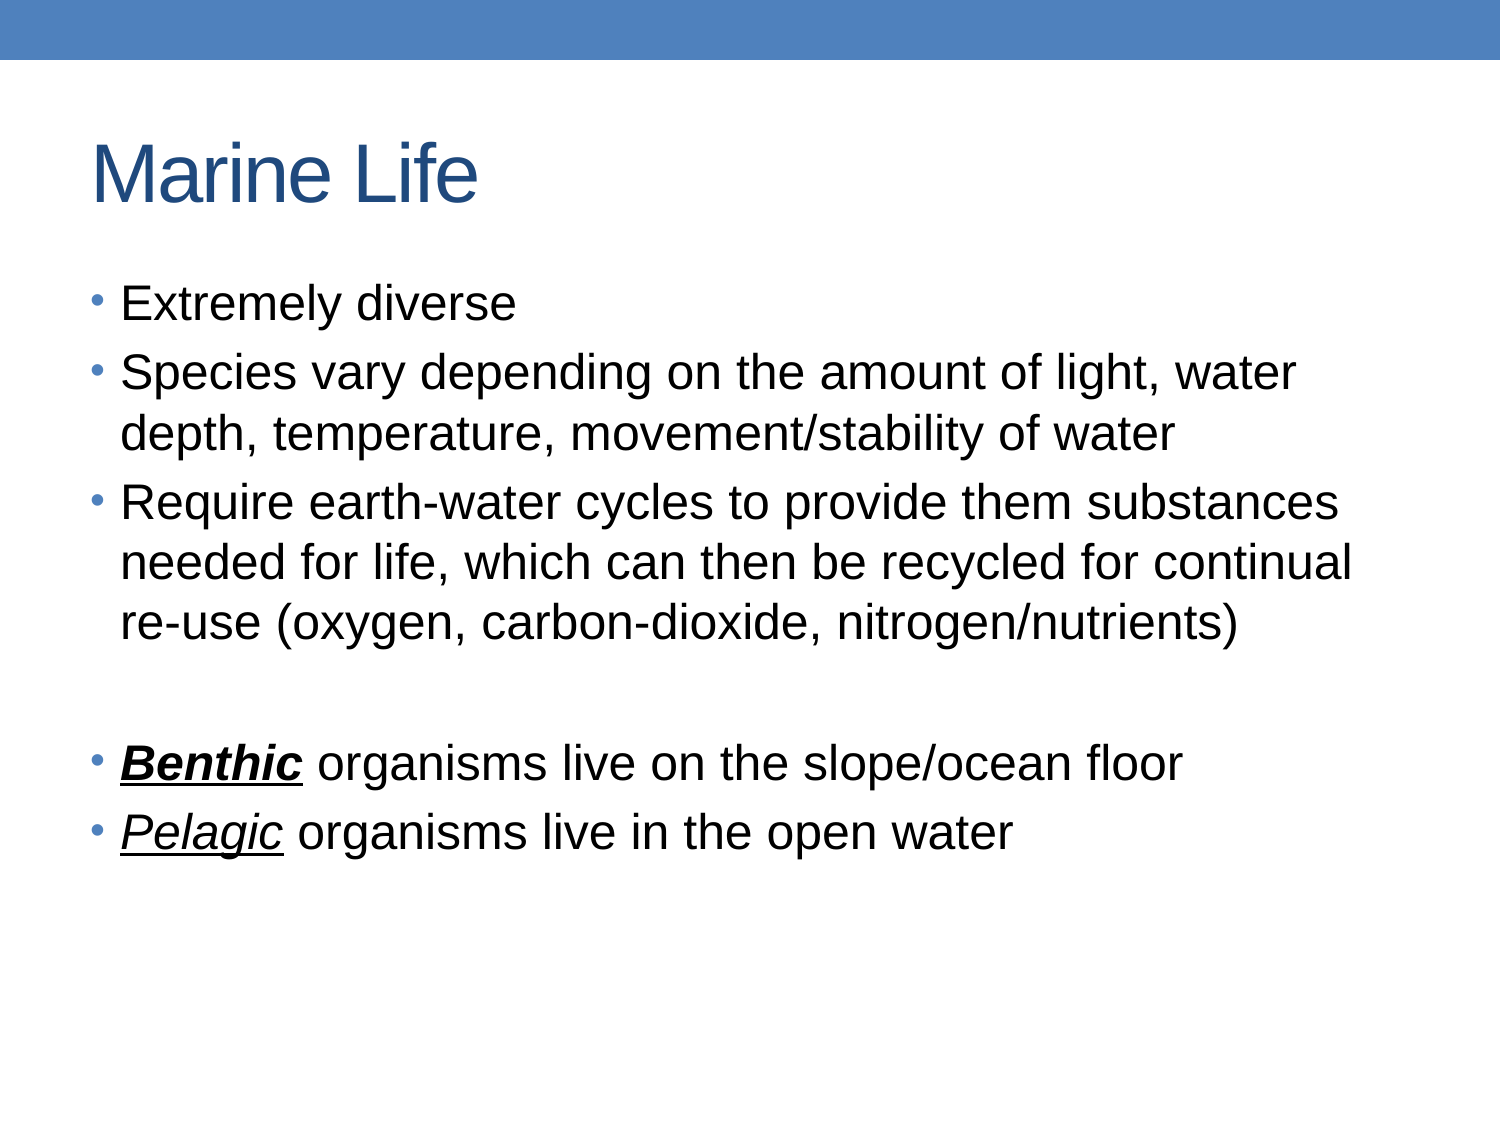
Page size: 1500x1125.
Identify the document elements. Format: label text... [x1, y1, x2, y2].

title Marine Life [75, 87, 1425, 250]
list Extremely diverse Species vary depending on the amount of light, water depth, temperature, movement/stability of water Require earth-water cycles to provide them substances needed for life, which can then be recycled for continual re-use (oxygen, carbon-dioxide, nitrogen/nutrients) Benthic organisms live on the slope/ocean floor Pelagic organisms live in the open water [75, 262, 1425, 1063]
